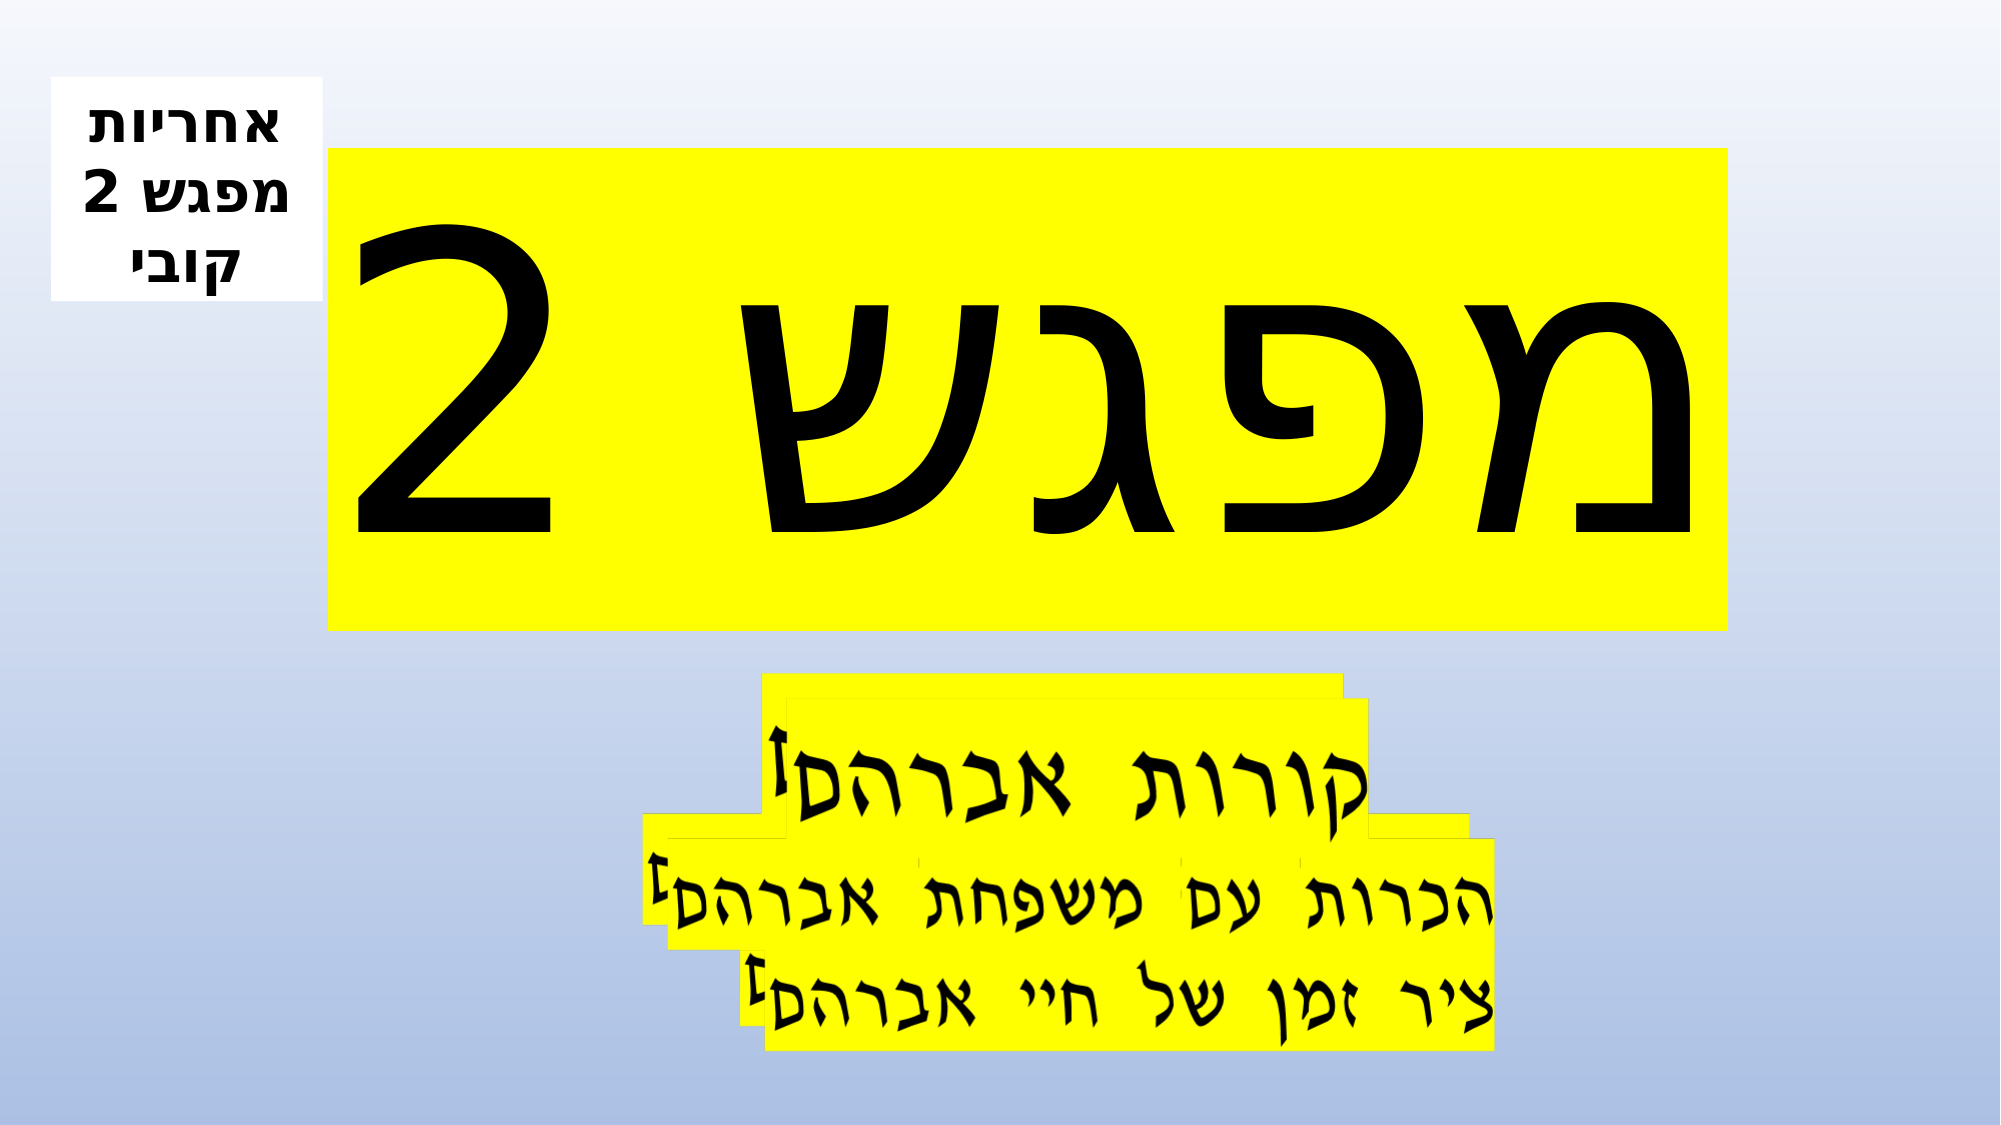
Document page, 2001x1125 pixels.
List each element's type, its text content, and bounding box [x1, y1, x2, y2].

text_box מפגש 2 [313, 111, 1744, 624]
text_box אחריות מפגש 2 קובי [51, 76, 323, 302]
picture [592, 654, 1545, 1102]
